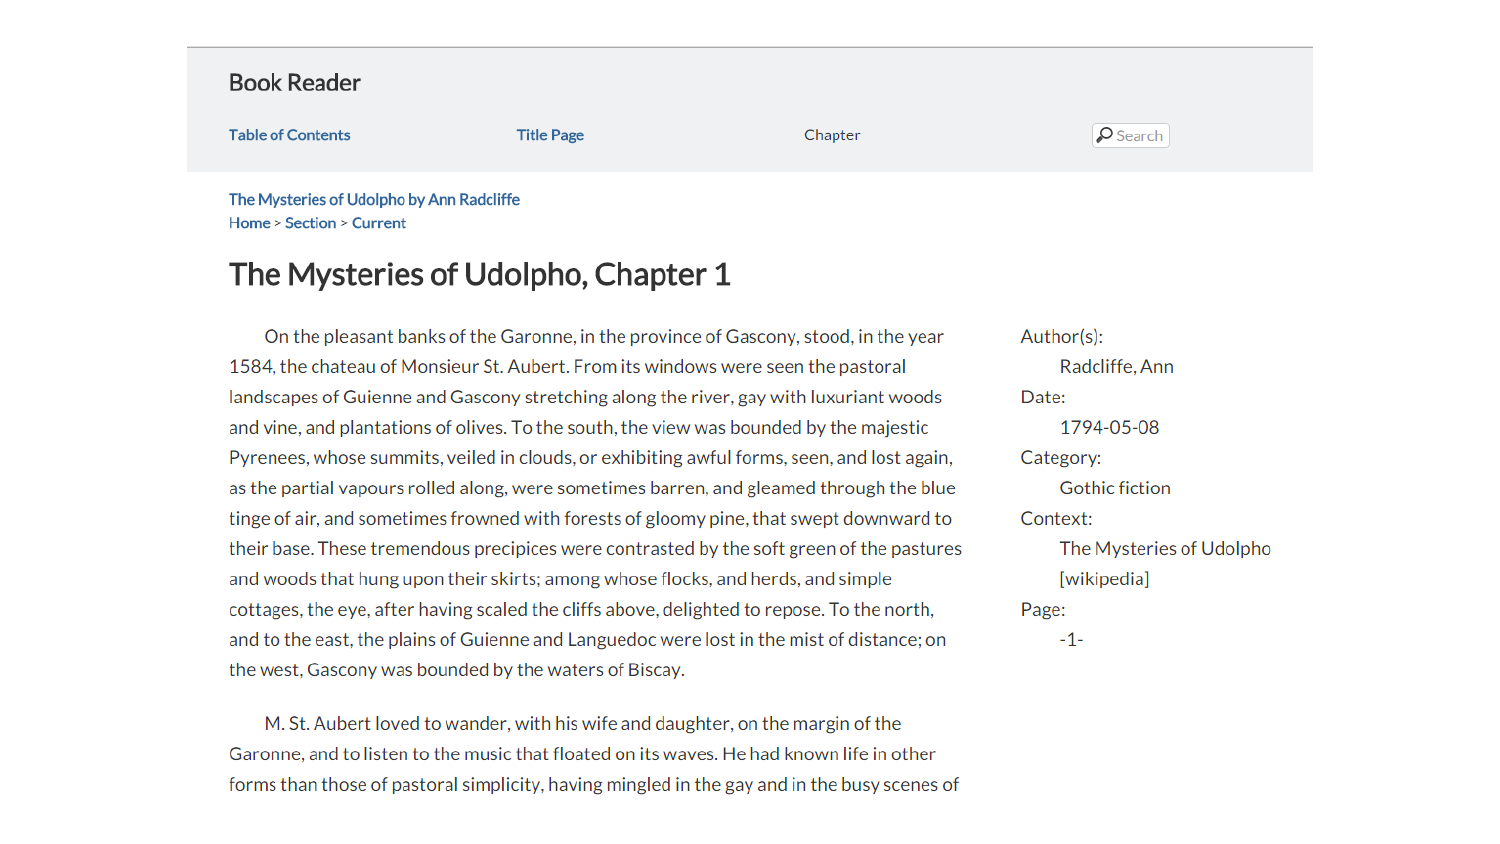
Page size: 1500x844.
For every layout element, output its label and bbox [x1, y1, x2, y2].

picture [187, 46, 1313, 798]
